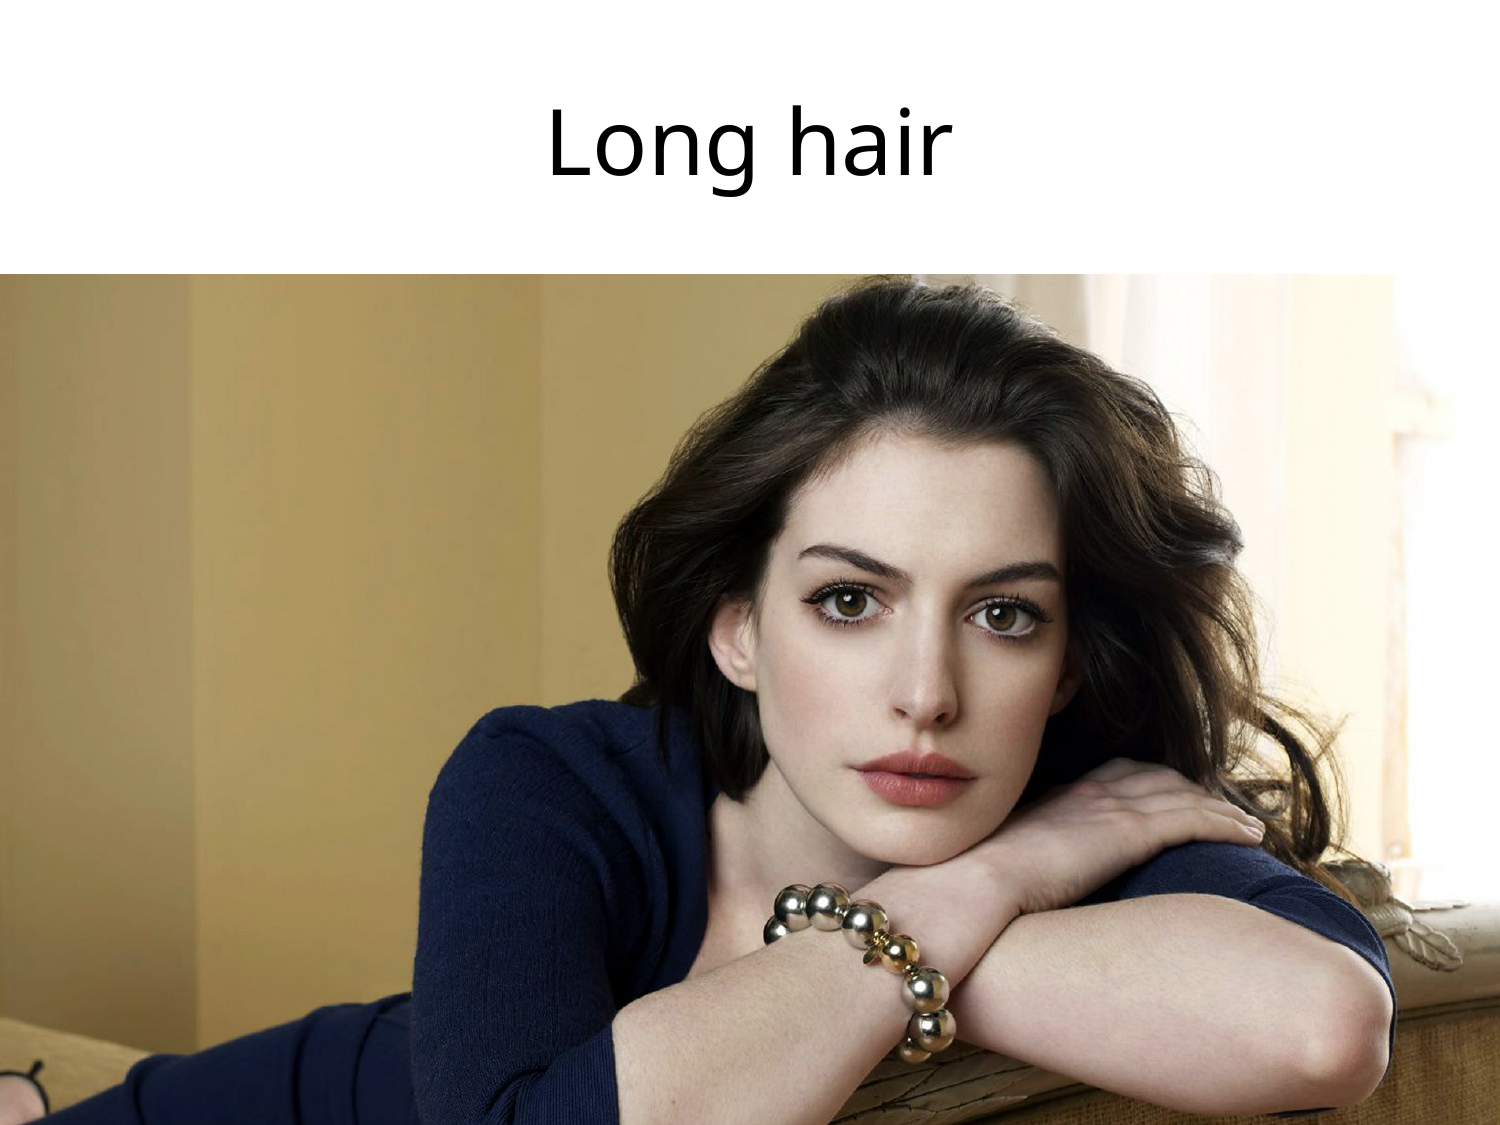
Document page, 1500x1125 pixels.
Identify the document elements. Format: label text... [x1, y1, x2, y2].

title Long hair [75, 45, 1425, 233]
picture [0, 274, 1500, 1125]
